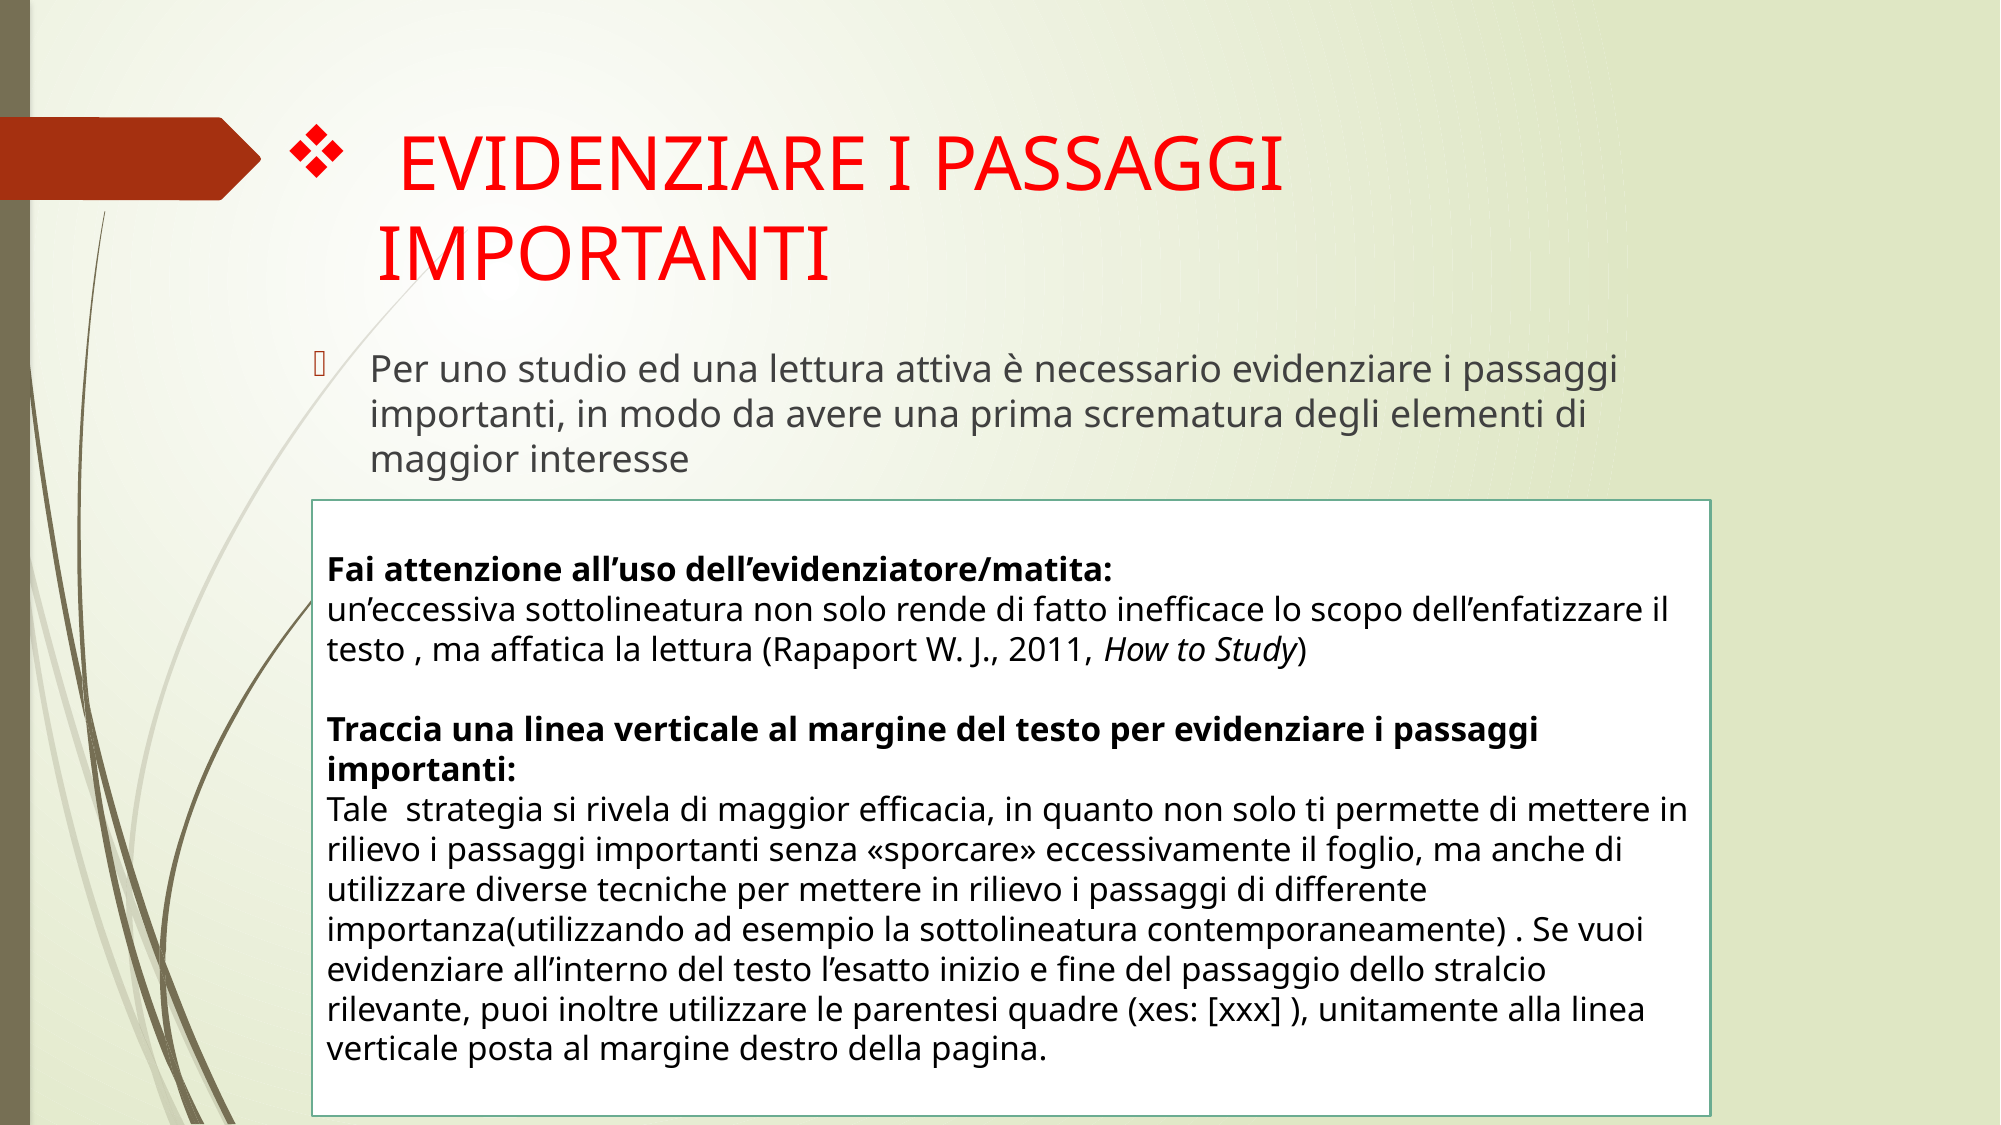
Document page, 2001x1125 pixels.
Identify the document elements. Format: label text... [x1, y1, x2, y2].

text_box Fai attenzione all’uso dell’evidenziatore/matita: un’eccessiva sottolineatura non solo rende di fatto inefficace lo scopo dell’enfatizzare il testo , ma affatica la lettura (Rapaport W. J., 2011, How to Study) Traccia una linea verticale al margine del testo per evidenziare i passaggi importanti: Tale strategia si rivela di maggior efficacia, in quanto non solo ti permette di mettere in rilievo i passaggi importanti senza «sporcare» eccessivamente il foglio, ma anche di utilizzare diverse tecniche per mettere in rilievo i passaggi di differente importanza(utilizzando ad esempio la sottolineatura contemporaneamente) . Se vuoi evidenziare all’interno del testo l’esatto inizio e fine del passaggio dello stralcio rilevante, puoi inoltre utilizzare le parentesi quadre (xes: [xxx] ), unitamente alla linea verticale posta al margine destro della pagina. [311, 499, 1712, 1117]
list Per uno studio ed una lettura attiva è necessario evidenziare i passaggi importanti, in modo da avere una prima scrematura degli elementi di maggior interesse [298, 337, 1761, 495]
title EVIDENZIARE I PASSAGGI IMPORTANTI [269, 107, 1731, 318]
